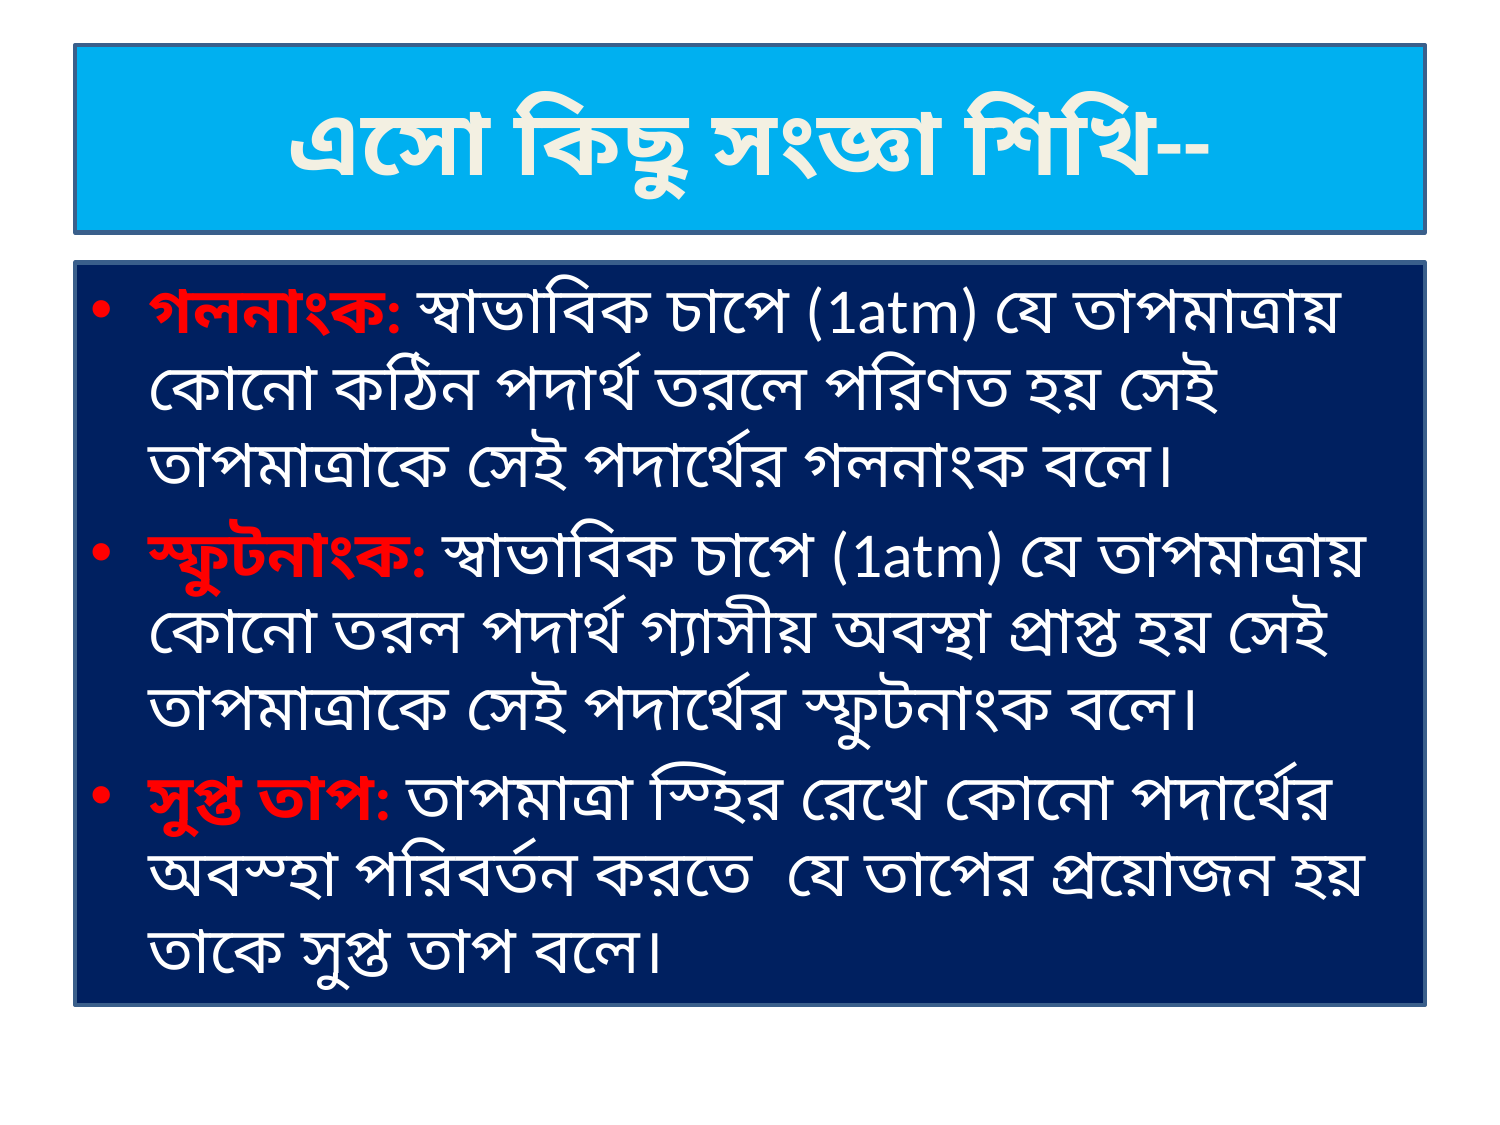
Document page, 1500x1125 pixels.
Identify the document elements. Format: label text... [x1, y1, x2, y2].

list গলনাংক: স্বাভাবিক চাপে (1atm) যে তাপমাত্রায় কোনো কঠিন পদার্থ তরলে পরিণত হয় সেই তাপমাত্রাকে সেই পদার্থের গলনাংক বলে। স্ফুটনাংক: স্বাভাবিক চাপে (1atm) যে তাপমাত্রায় কোনো তরল পদার্থ গ্যাসীয় অবস্থা প্রাপ্ত হয় সেই তাপমাত্রাকে সেই পদার্থের স্ফুটনাংক বলে। সুপ্ত তাপ: তাপমাত্রা স্হির রেখে কোনো পদার্থের অবস্হা পরিবর্তন করতে যে তাপের প্রয়োজন হয় তাকে সুপ্ত তাপ বলে। [73, 260, 1427, 1007]
title এসো কিছু সংজ্ঞা শিখি-- [73, 43, 1427, 235]
